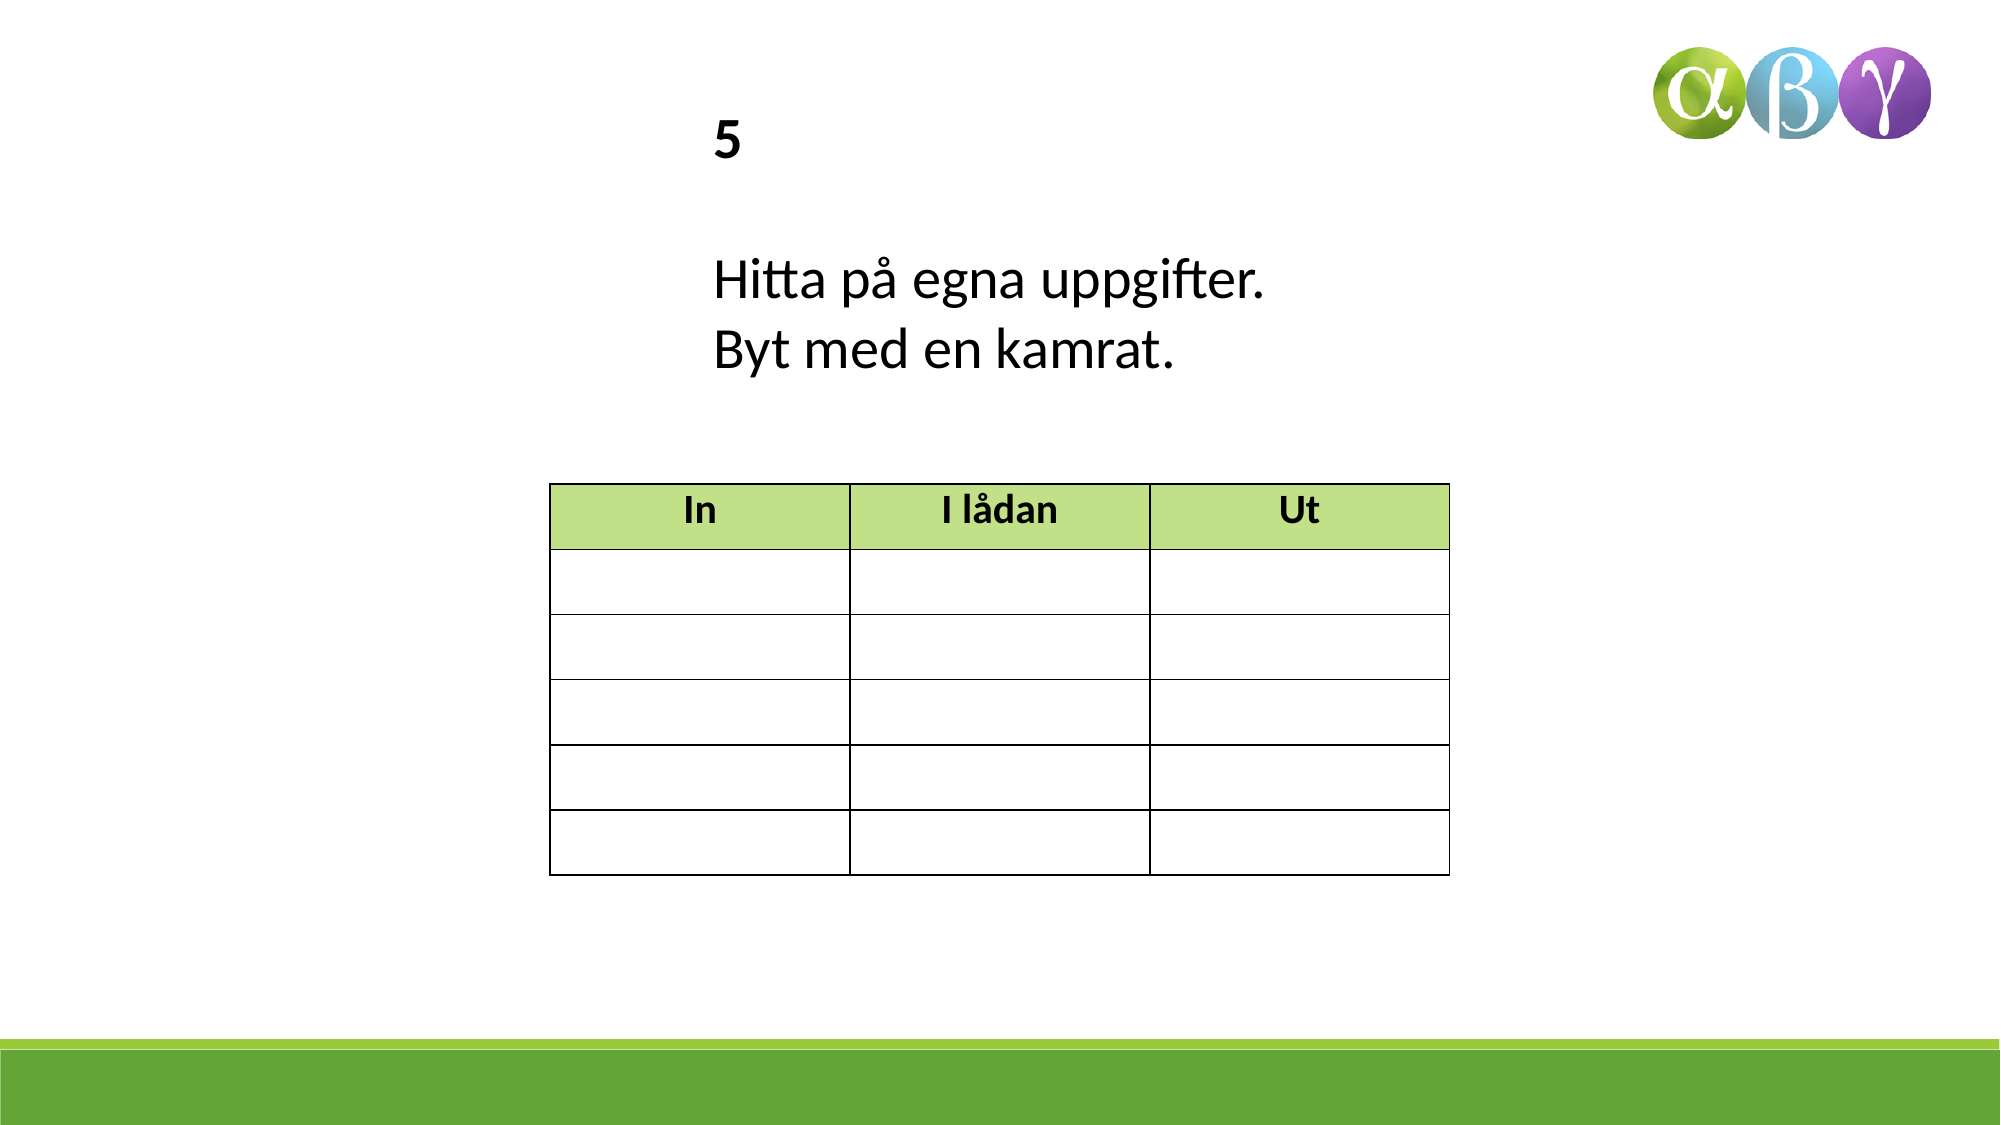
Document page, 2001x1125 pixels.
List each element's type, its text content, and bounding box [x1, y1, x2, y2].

table_cell [1151, 680, 1449, 744]
table_header I lådan [851, 485, 1149, 549]
table_cell [1151, 615, 1449, 679]
table_header Ut [1151, 485, 1449, 549]
table_cell [551, 746, 849, 809]
table_cell [1151, 811, 1449, 874]
table_cell [551, 550, 849, 614]
table_header In [551, 485, 849, 549]
table_cell [1151, 746, 1449, 809]
picture [1652, 46, 1932, 140]
table_cell [851, 680, 1149, 744]
table_cell [551, 680, 849, 744]
text_box 5 Hitta på egna uppgifter. Byt med en kamrat. [698, 92, 1302, 388]
table_cell [551, 811, 849, 874]
table_cell [1151, 550, 1449, 614]
table_cell [851, 746, 1149, 809]
table_cell [551, 615, 849, 679]
table_cell [851, 615, 1149, 679]
table_cell [851, 811, 1149, 874]
table_cell [851, 550, 1149, 614]
